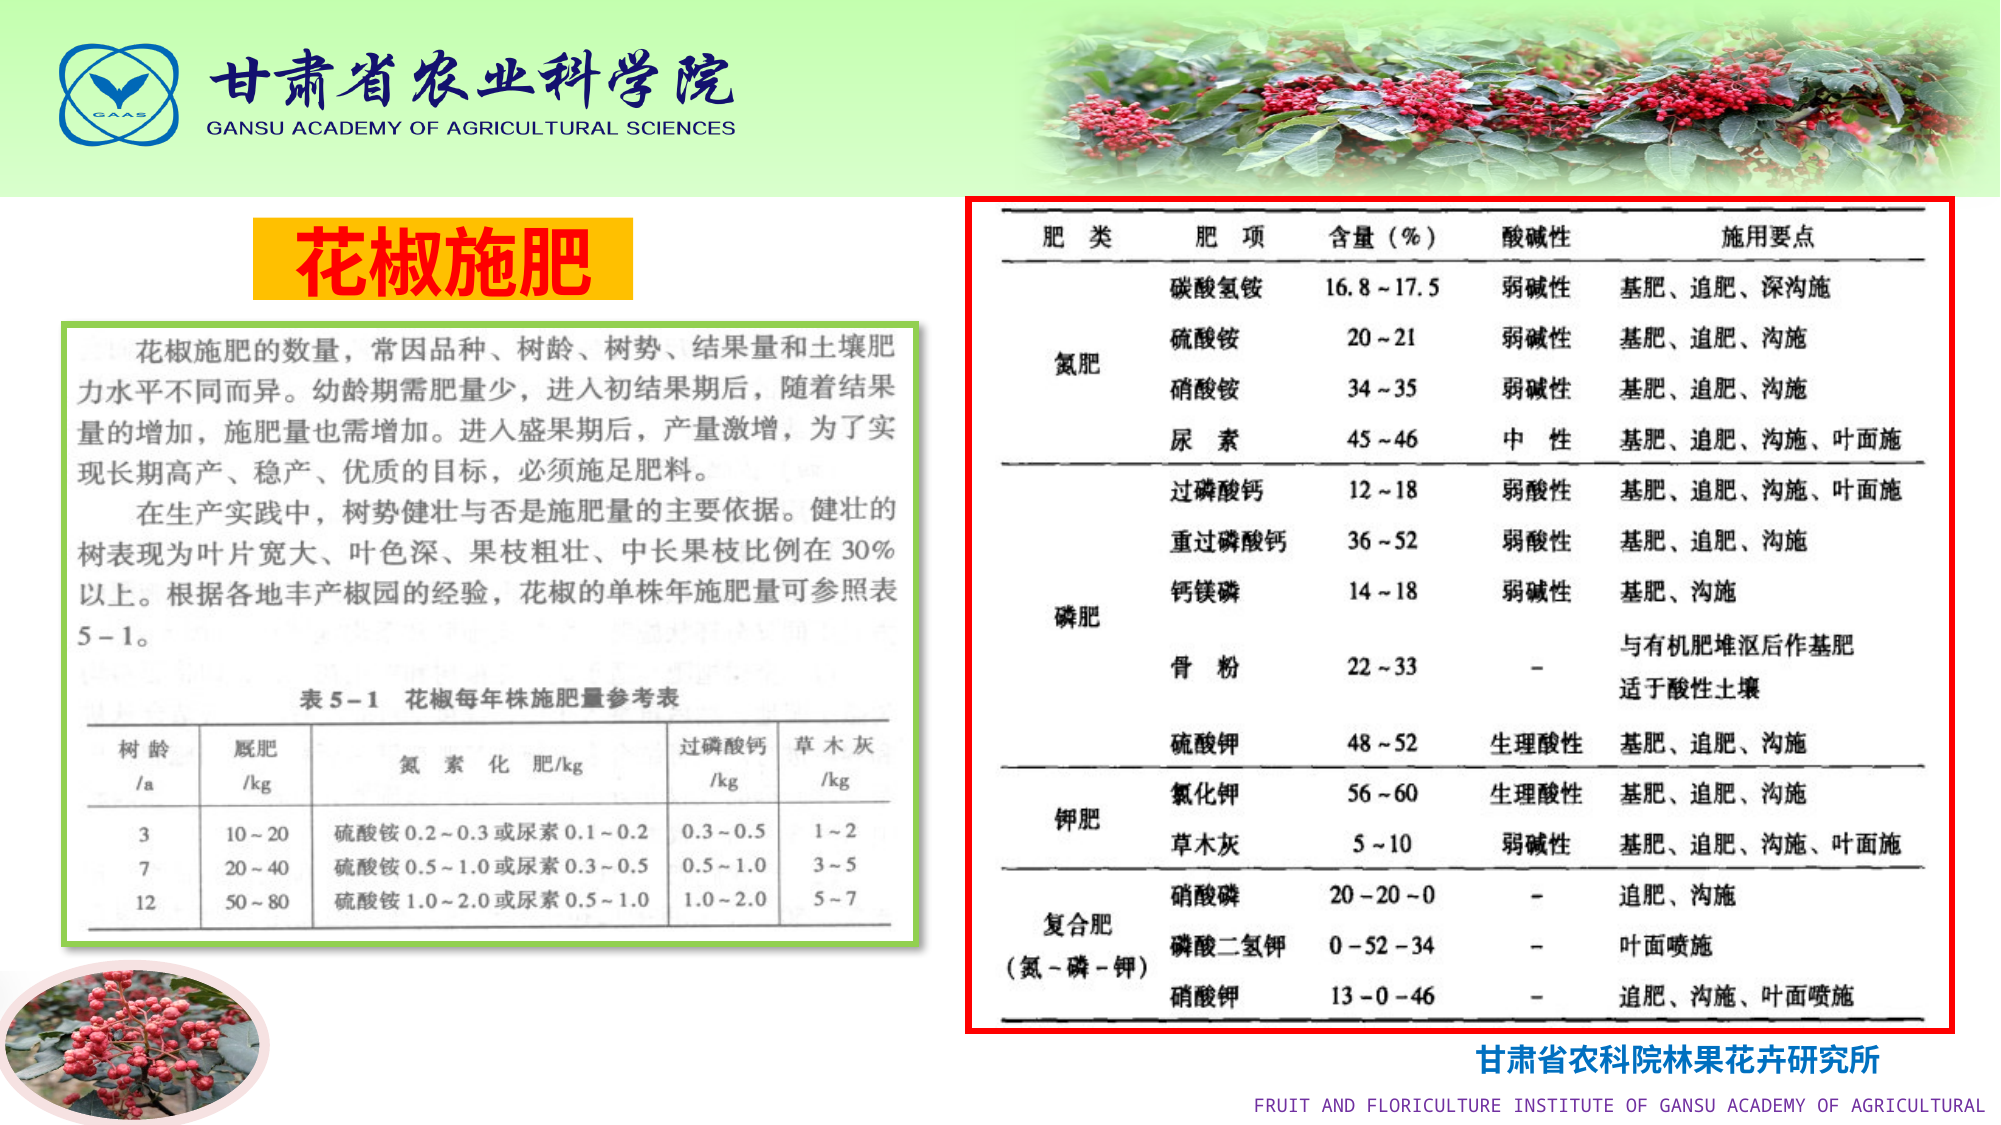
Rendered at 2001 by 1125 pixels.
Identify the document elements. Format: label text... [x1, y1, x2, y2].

picture [1096, 81, 1922, 130]
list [67, 327, 913, 942]
title 花椒施肥 [253, 217, 634, 300]
picture [6, 971, 259, 1119]
picture [971, 202, 1949, 1028]
picture [43, 33, 748, 153]
